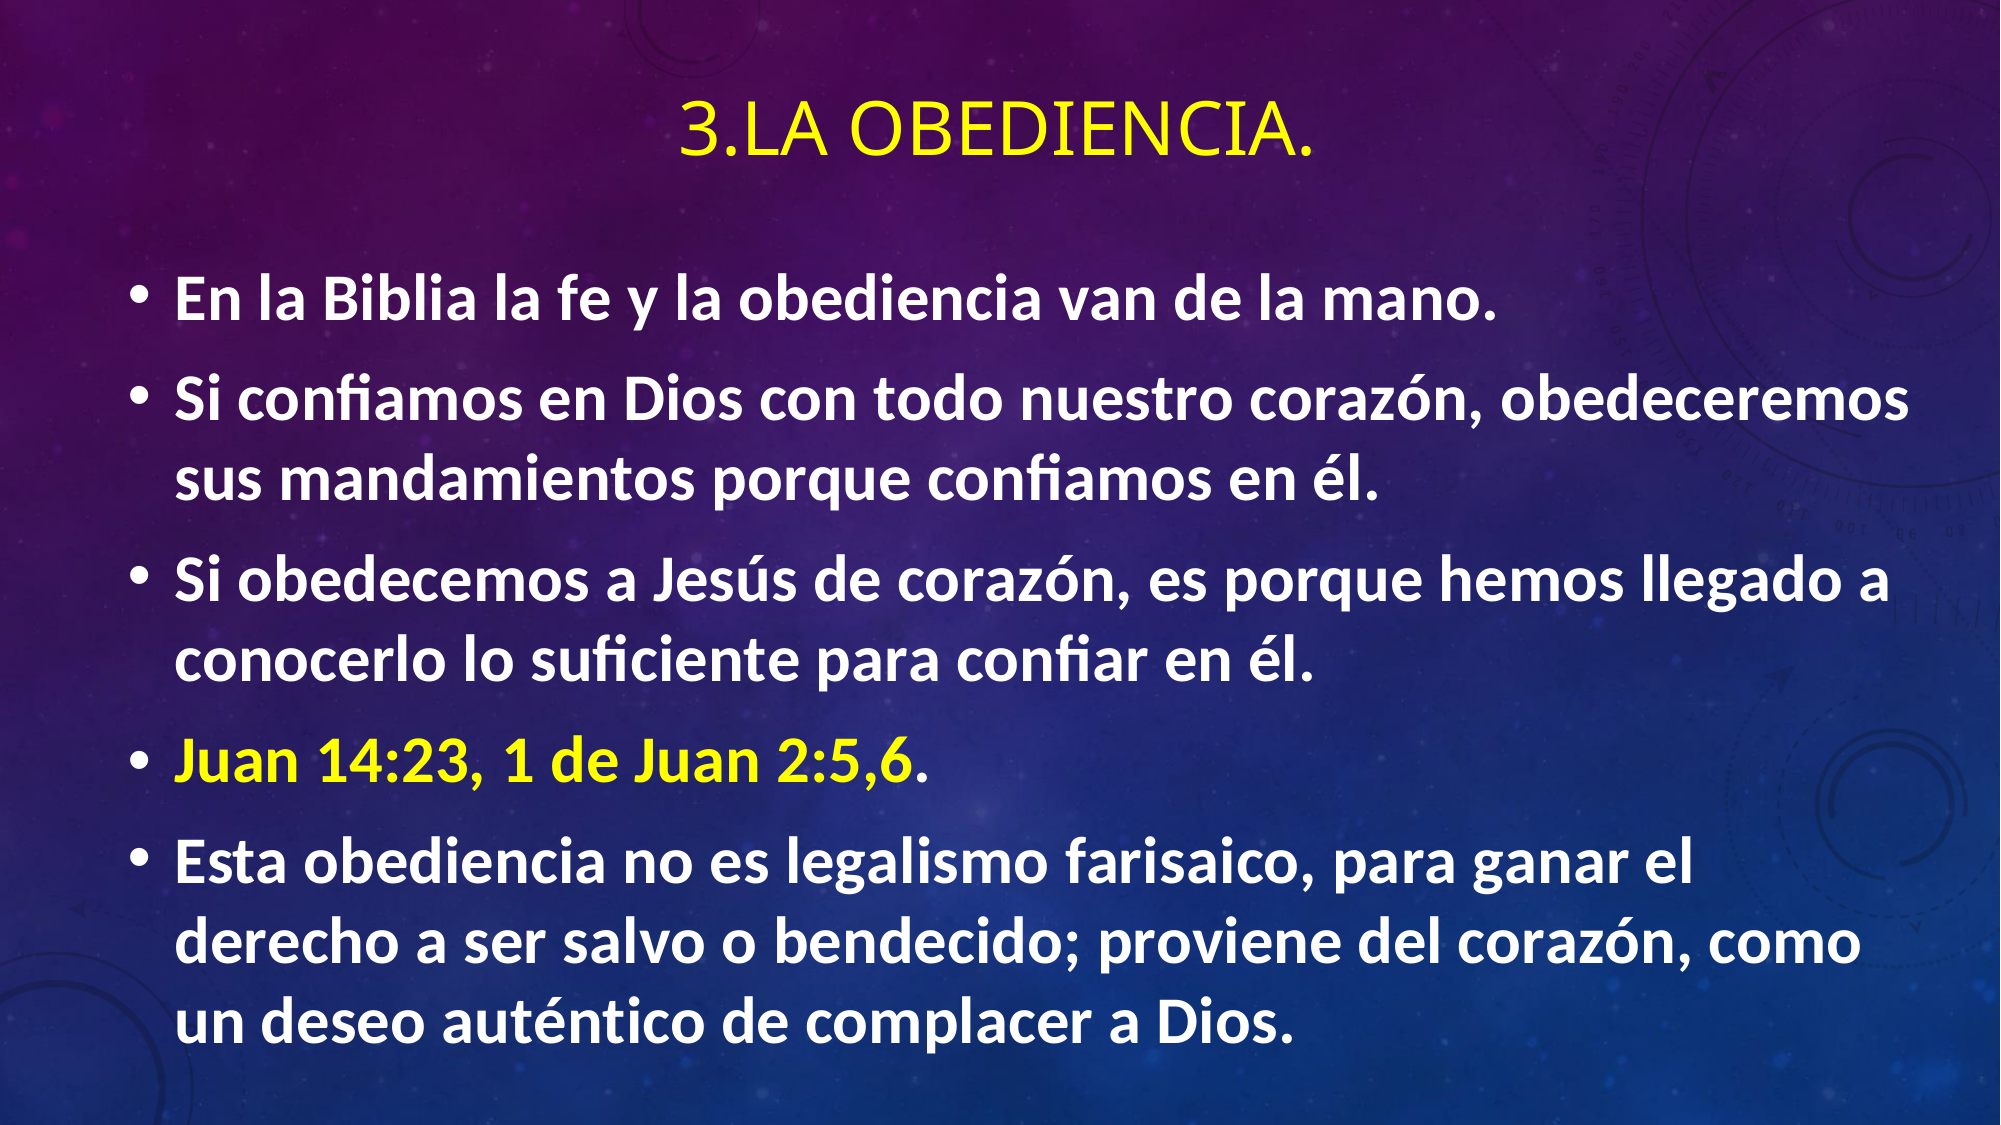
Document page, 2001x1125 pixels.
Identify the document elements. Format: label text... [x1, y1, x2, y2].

text_box En la Biblia la fe y la obediencia van de la mano. Si confiamos en Dios con todo nuestro corazón, obedeceremos sus mandamientos porque confiamos en él. Si obedecemos a Jesús de corazón, es porque hemos llegado a conocerlo lo suficiente para confiar en él. • Juan 14:23, 1 de Juan 2:5,6. Esta obediencia no es legalismo farisaico, para ganar el derecho a ser salvo o bendecido; proviene del corazón, como un deseo auténtico de complacer a Dios. [125, 253, 1930, 1063]
picture [0, 0, 2000, 1125]
title 3.LA OBEDIENCIA. [189, 69, 1811, 253]
